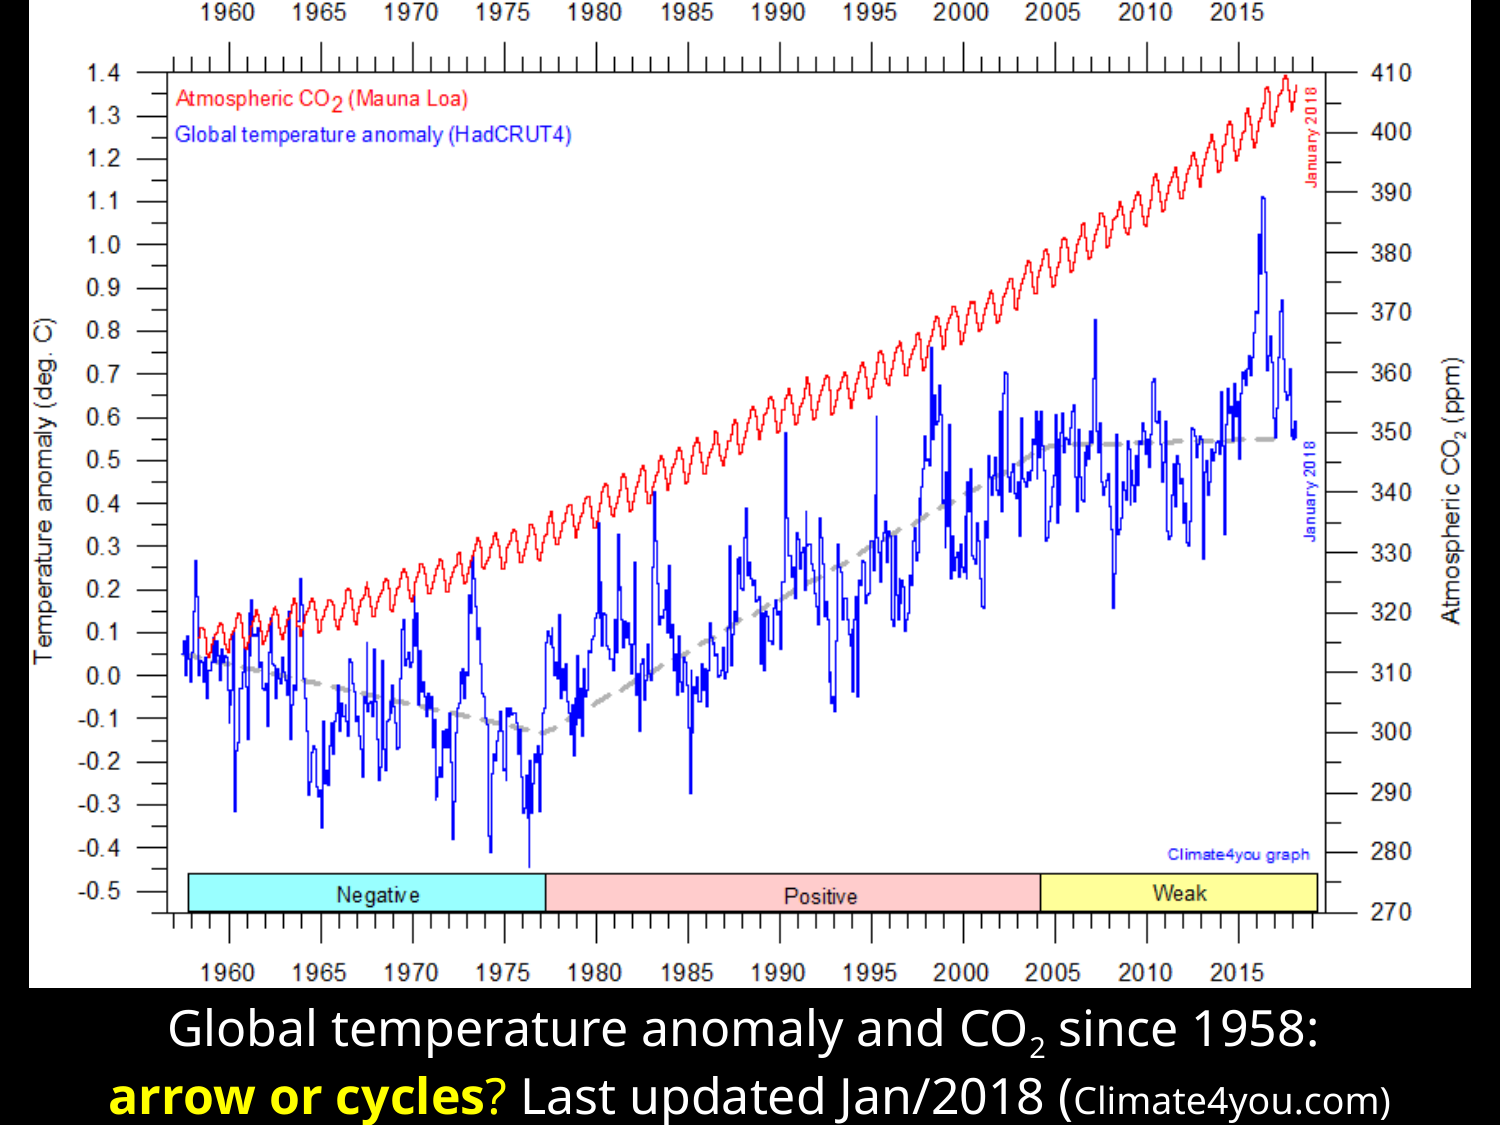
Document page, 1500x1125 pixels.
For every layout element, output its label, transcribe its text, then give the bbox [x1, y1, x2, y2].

text_box Global temperature anomaly and CO2 since 1958: arrow or cycles? Last updated Jan/2018 (Climate4you.com) [0, 988, 1500, 1125]
picture [29, 0, 1471, 988]
